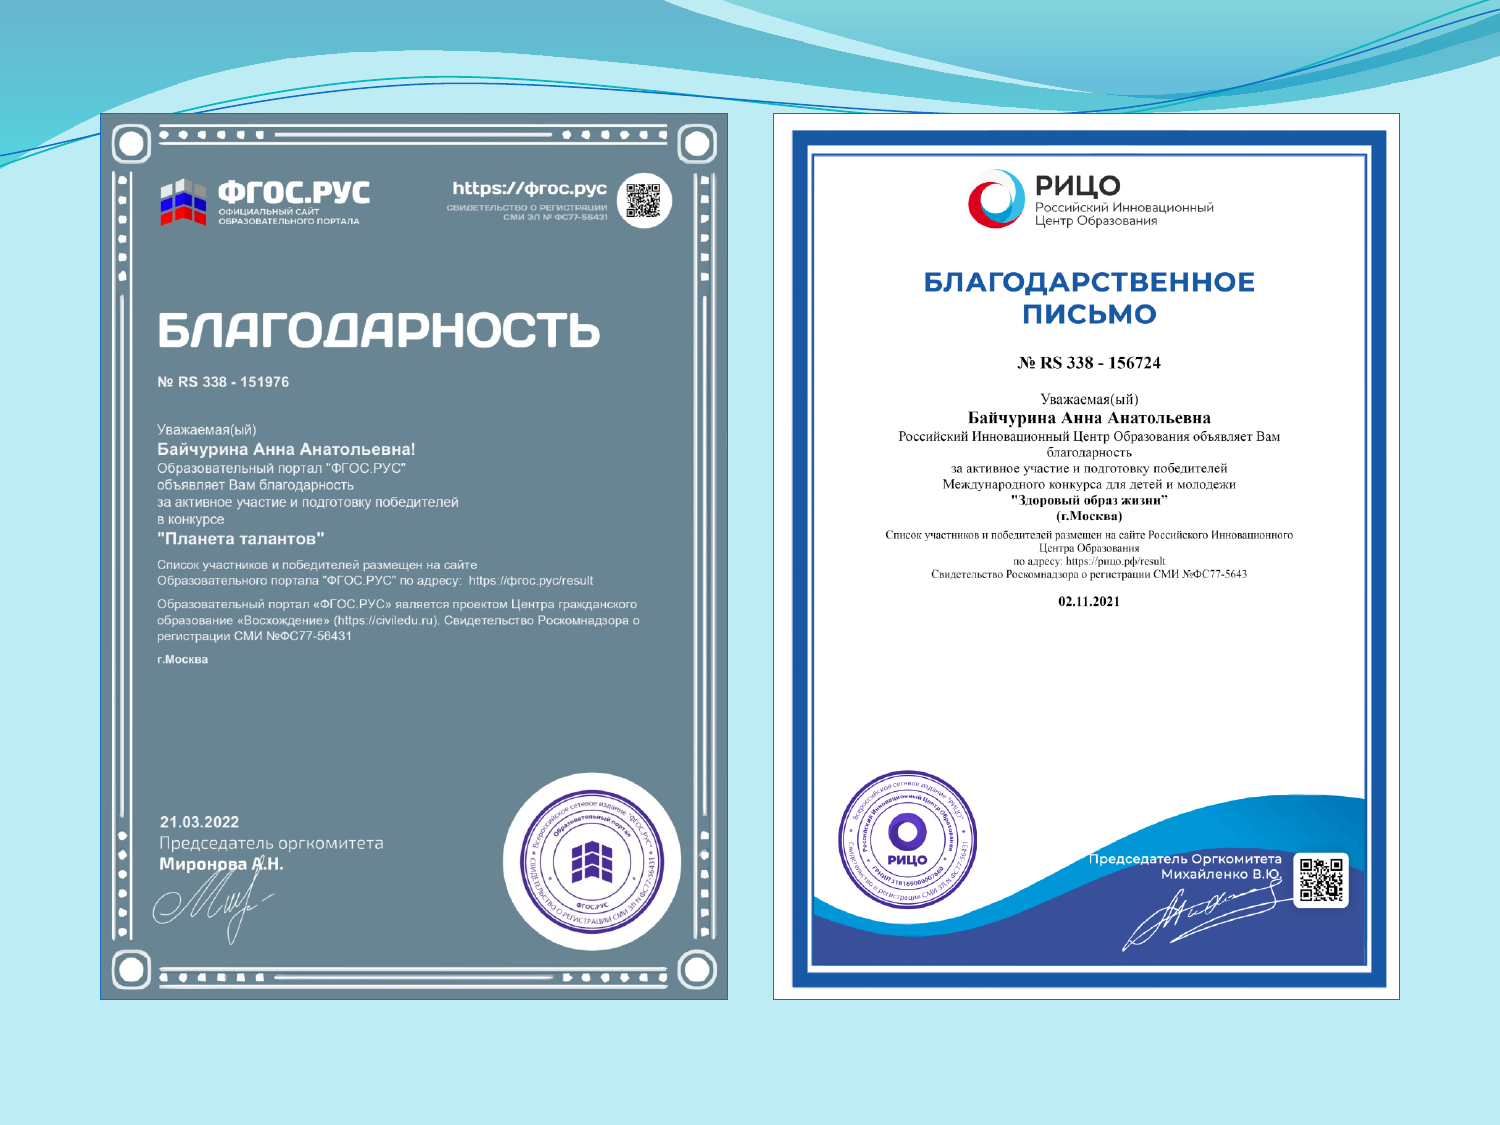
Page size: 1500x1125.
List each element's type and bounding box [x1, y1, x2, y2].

list [100, 113, 728, 1000]
picture [772, 113, 1400, 1000]
